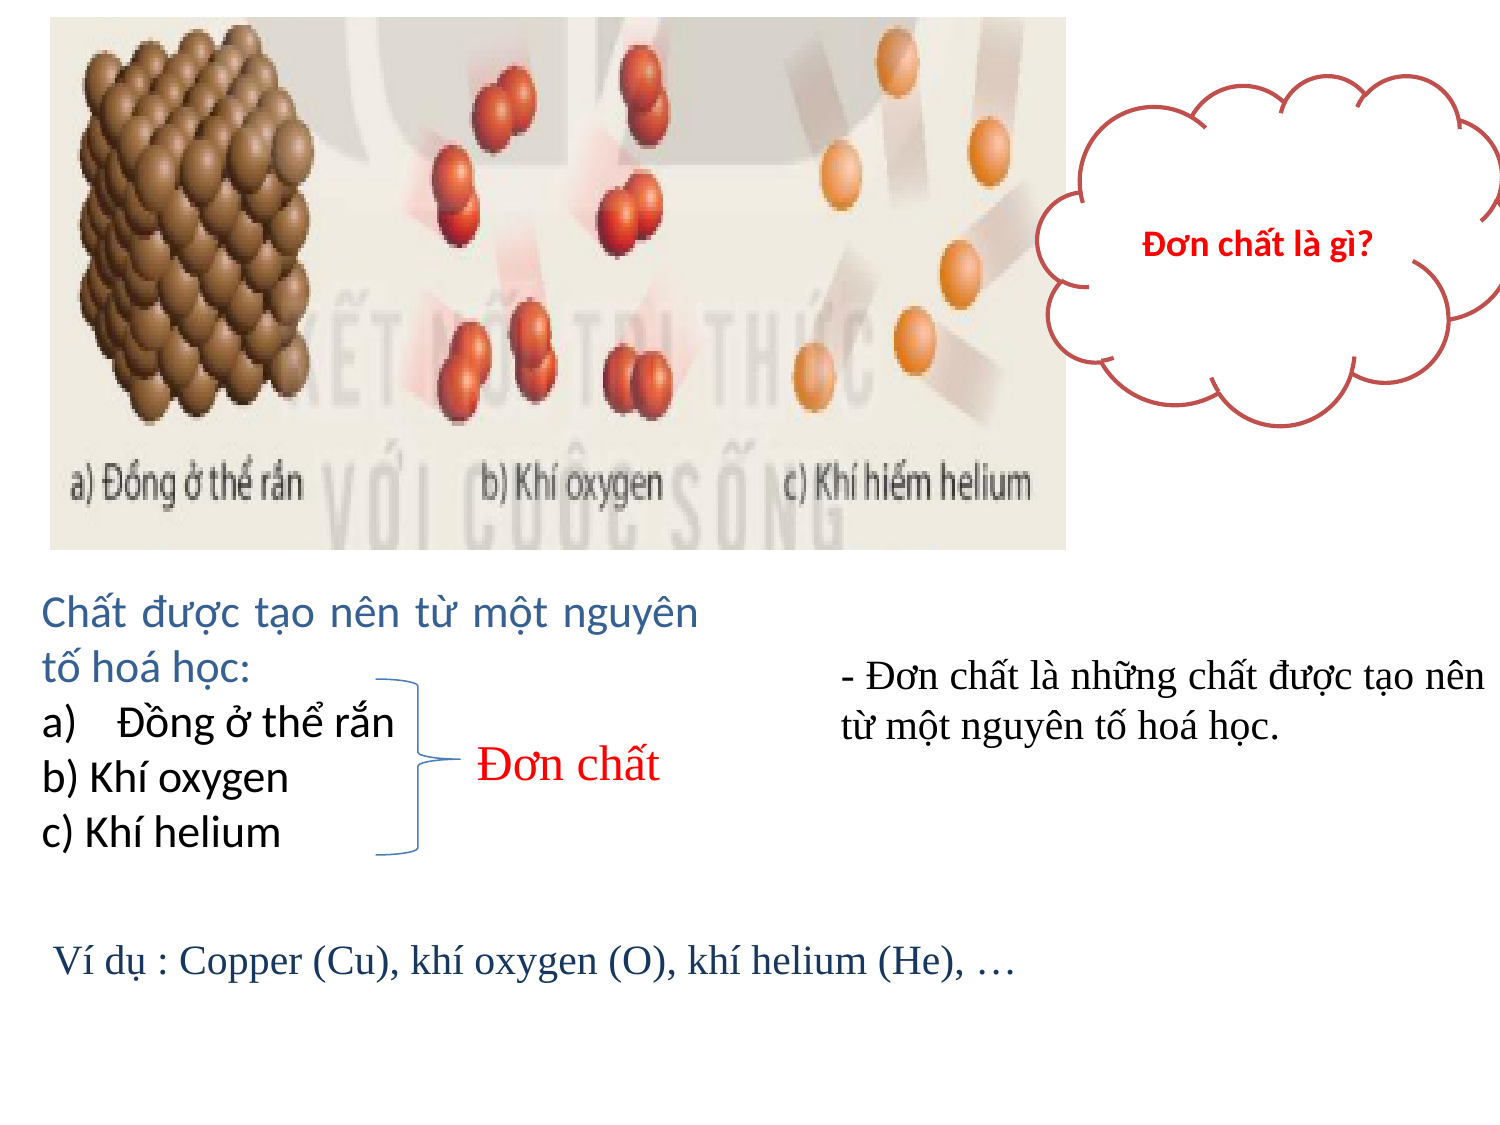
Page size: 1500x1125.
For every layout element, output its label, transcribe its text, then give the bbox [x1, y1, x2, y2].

text_box Đơn chất [461, 723, 688, 799]
text_box - Đơn chất là những chất được tạo nên từ một nguyên tố hoá học. [826, 640, 1500, 755]
text_box [375, 678, 461, 856]
picture [49, 16, 1066, 551]
text_box Ví dụ : Copper (Cu), khí oxygen (O), khí helium (He), … [37, 925, 1238, 991]
text_box Đơn chất là gì? [1069, 74, 1500, 429]
text_box Chất được tạo nên từ một nguyên tố hoá học: Đồng ở thể rắn b) Khí oxygen c) Khí helium [26, 574, 715, 864]
